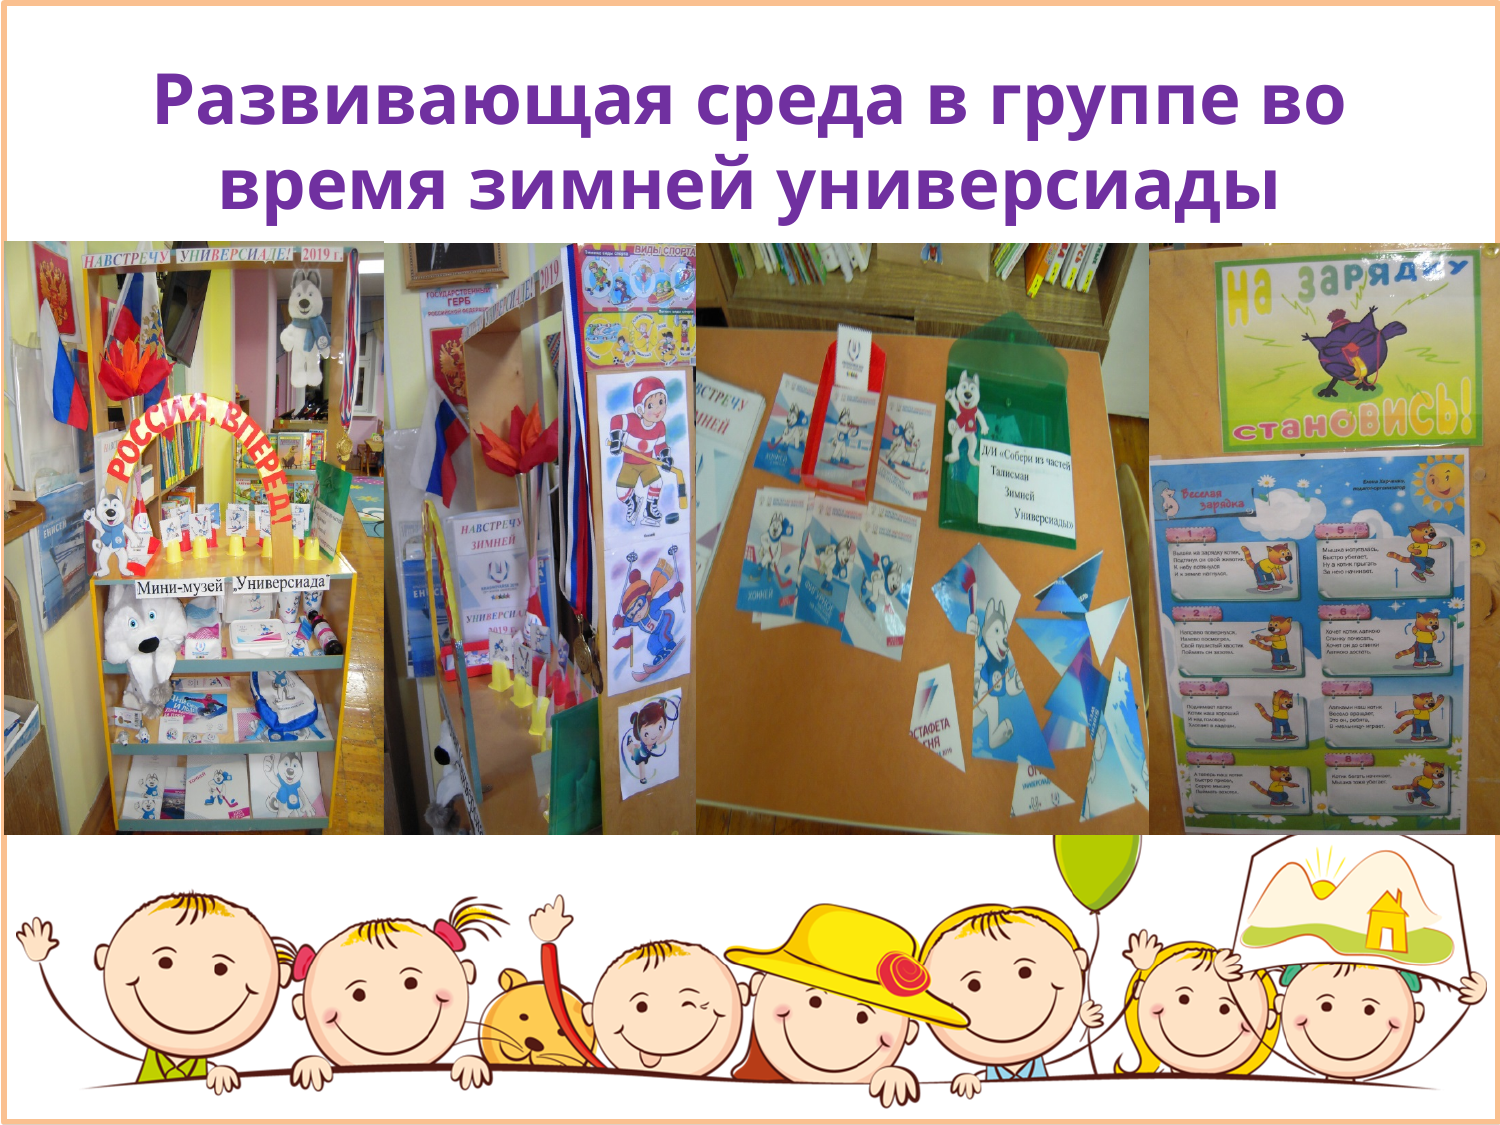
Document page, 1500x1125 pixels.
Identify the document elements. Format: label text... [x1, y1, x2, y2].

picture [0, 0, 1500, 1125]
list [3, 241, 384, 835]
title Развивающая среда в группе во время зимней универсиады [75, 45, 1425, 233]
